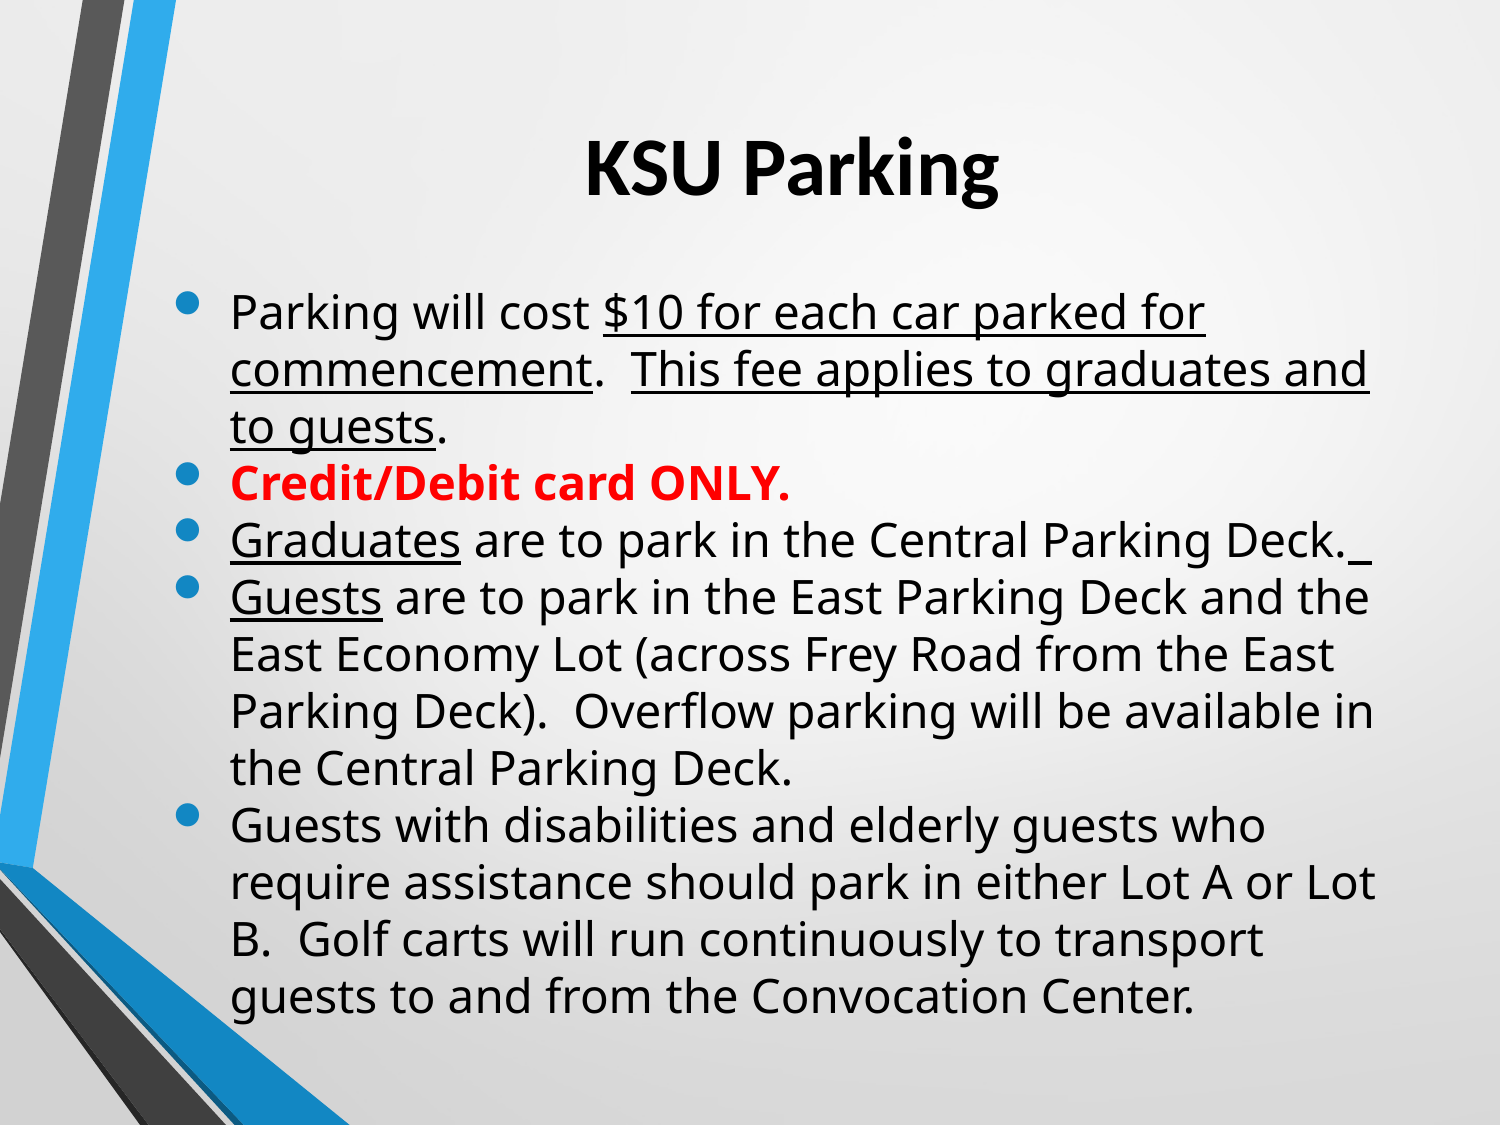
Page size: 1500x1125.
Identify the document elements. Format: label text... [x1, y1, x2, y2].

title KSU Parking [161, 0, 1425, 275]
list Parking will cost $10 for each car parked for commencement. This fee applies to graduates and to guests. Credit/Debit card ONLY. Graduates are to park in the Central Parking Deck. Guests are to park in the East Parking Deck and the East Economy Lot (across Frey Road from the East Parking Deck). Overflow parking will be available in the Central Parking Deck. Guests with disabilities and elderly guests who require assistance should park in either Lot A or Lot B. Golf carts will run continuously to transport guests to and from the Convocation Center. [161, 275, 1425, 1113]
